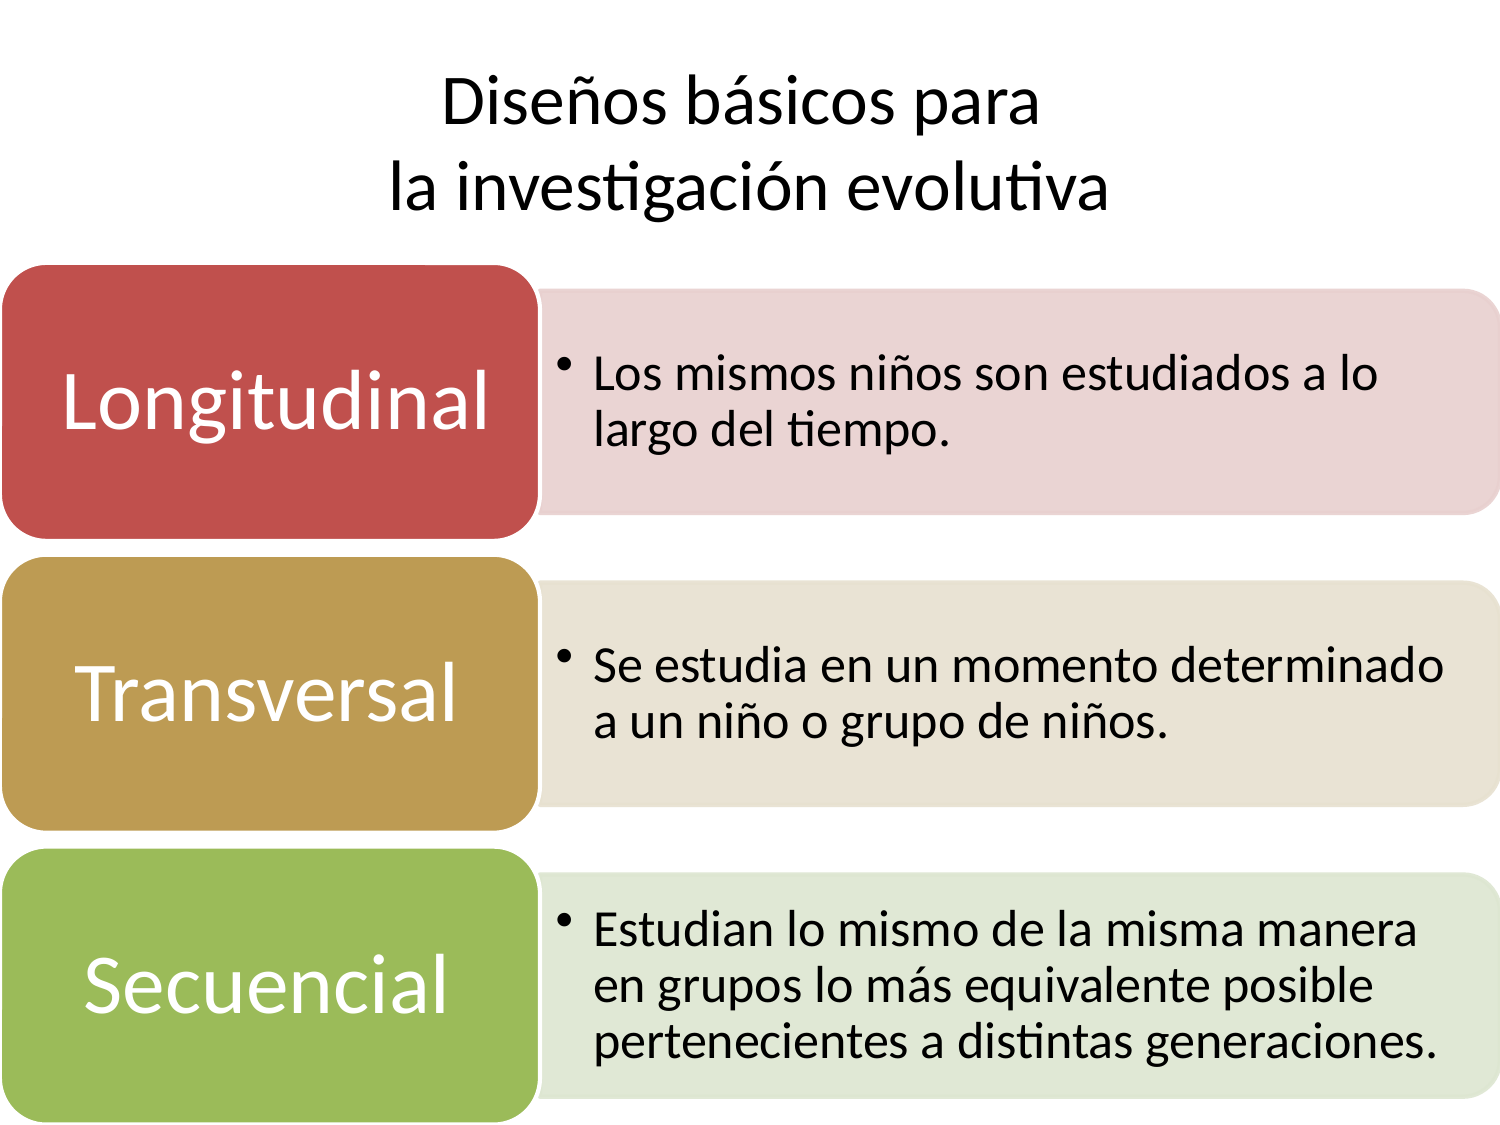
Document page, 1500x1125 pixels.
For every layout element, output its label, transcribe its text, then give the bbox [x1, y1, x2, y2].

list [0, 262, 1500, 1125]
title Diseños básicos para la investigación evolutiva [75, 45, 1425, 233]
